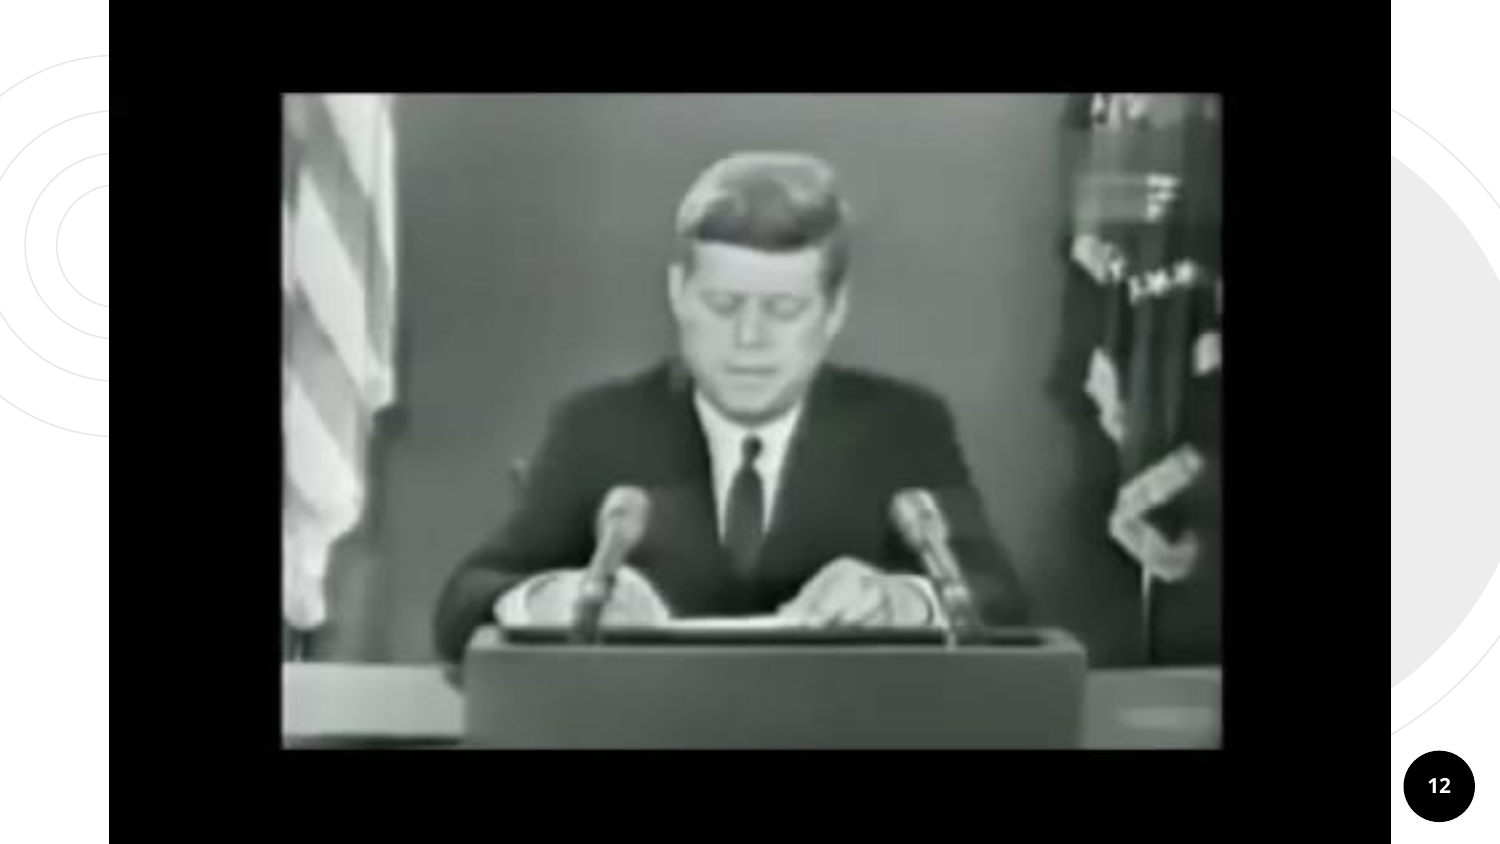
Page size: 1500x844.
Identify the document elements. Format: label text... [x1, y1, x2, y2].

slide_number ‹#› [1403, 750, 1475, 823]
picture [109, 0, 1391, 844]
